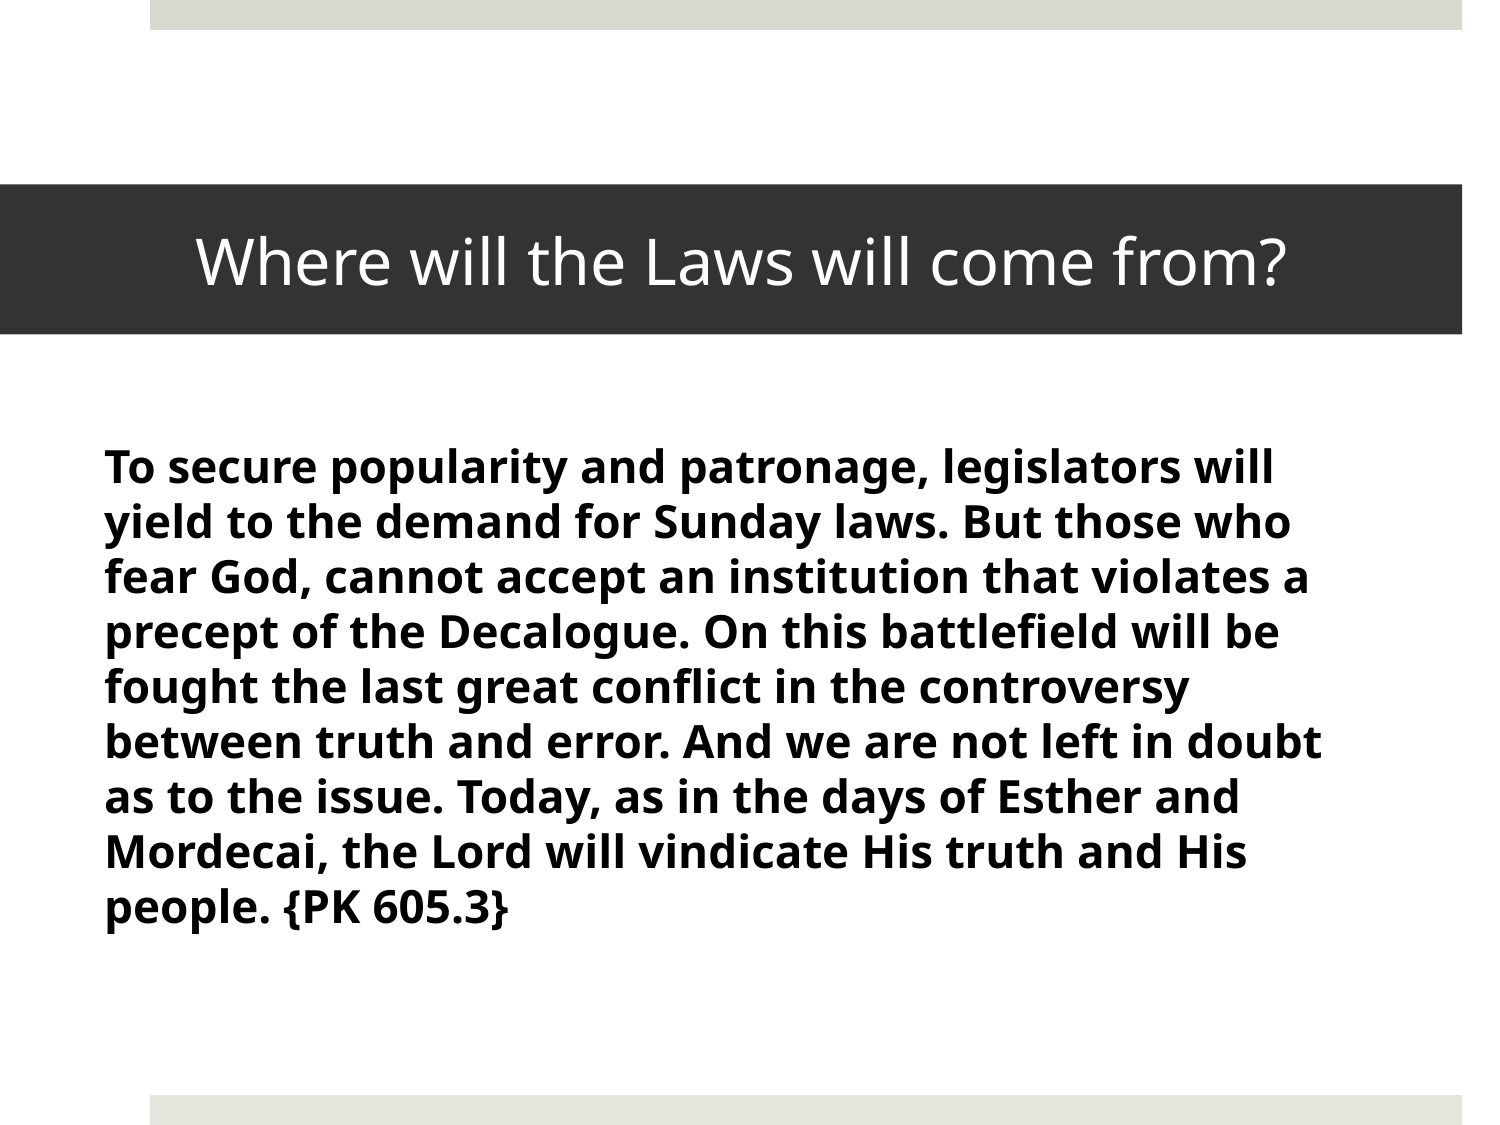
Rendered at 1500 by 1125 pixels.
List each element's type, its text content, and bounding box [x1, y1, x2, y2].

text_box To secure popularity and patronage, legislators will yield to the demand for Sunday laws. But those who fear God, cannot accept an institution that violates a precept of the Decalogue. On this battlefield will be fought the last great conflict in the controversy between truth and error. And we are not left in doubt as to the issue. Today, as in the days of Esther and Mordecai, the Lord will vindicate His truth and His people. {PK 605.3} [89, 430, 1380, 995]
title Where will the Laws will come from? [0, 184, 1463, 335]
